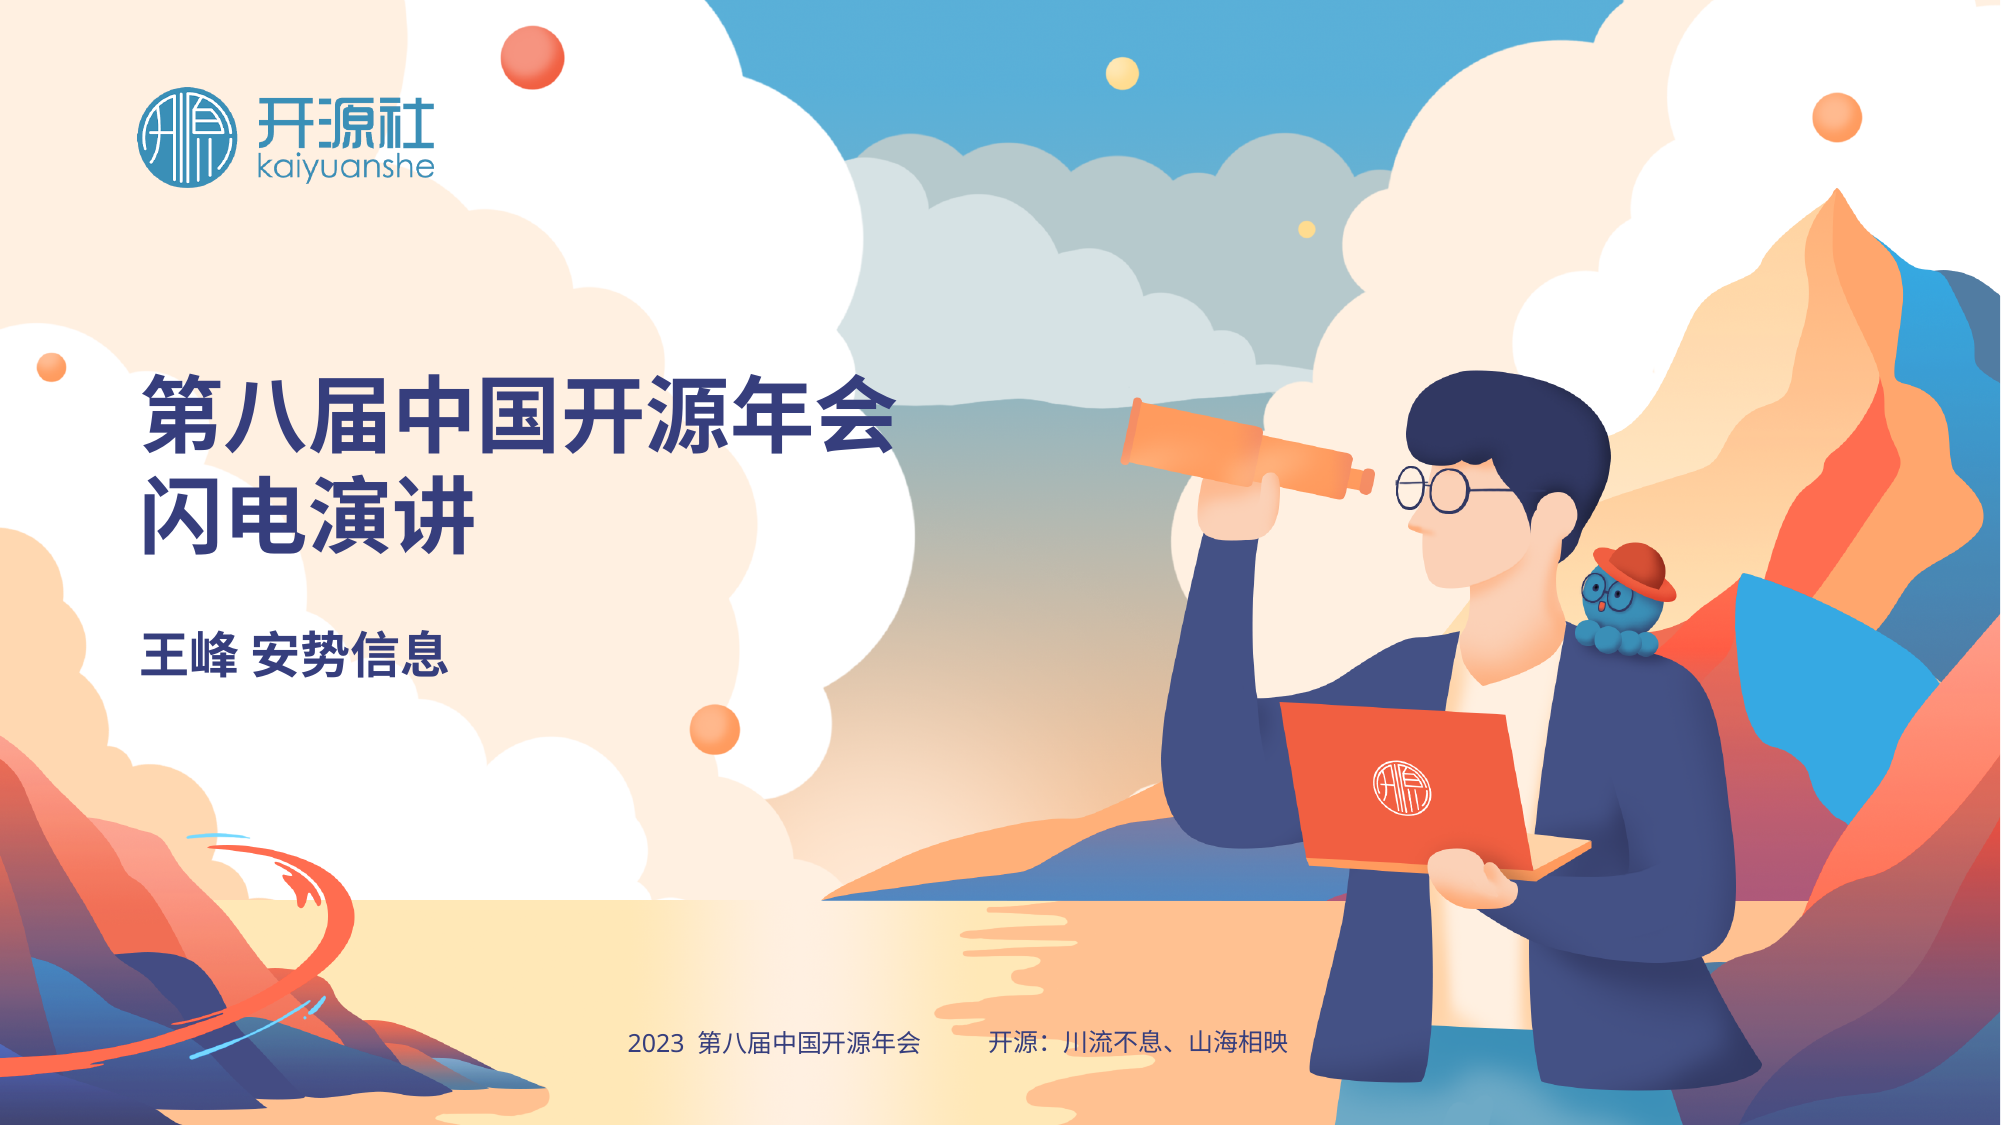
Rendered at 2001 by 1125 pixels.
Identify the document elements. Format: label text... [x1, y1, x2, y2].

picture [0, 0, 2001, 1125]
subtitle 王峰 安势信息 [124, 623, 1177, 703]
title 第八届中国开源年会 闪电演讲 [124, 354, 1131, 572]
